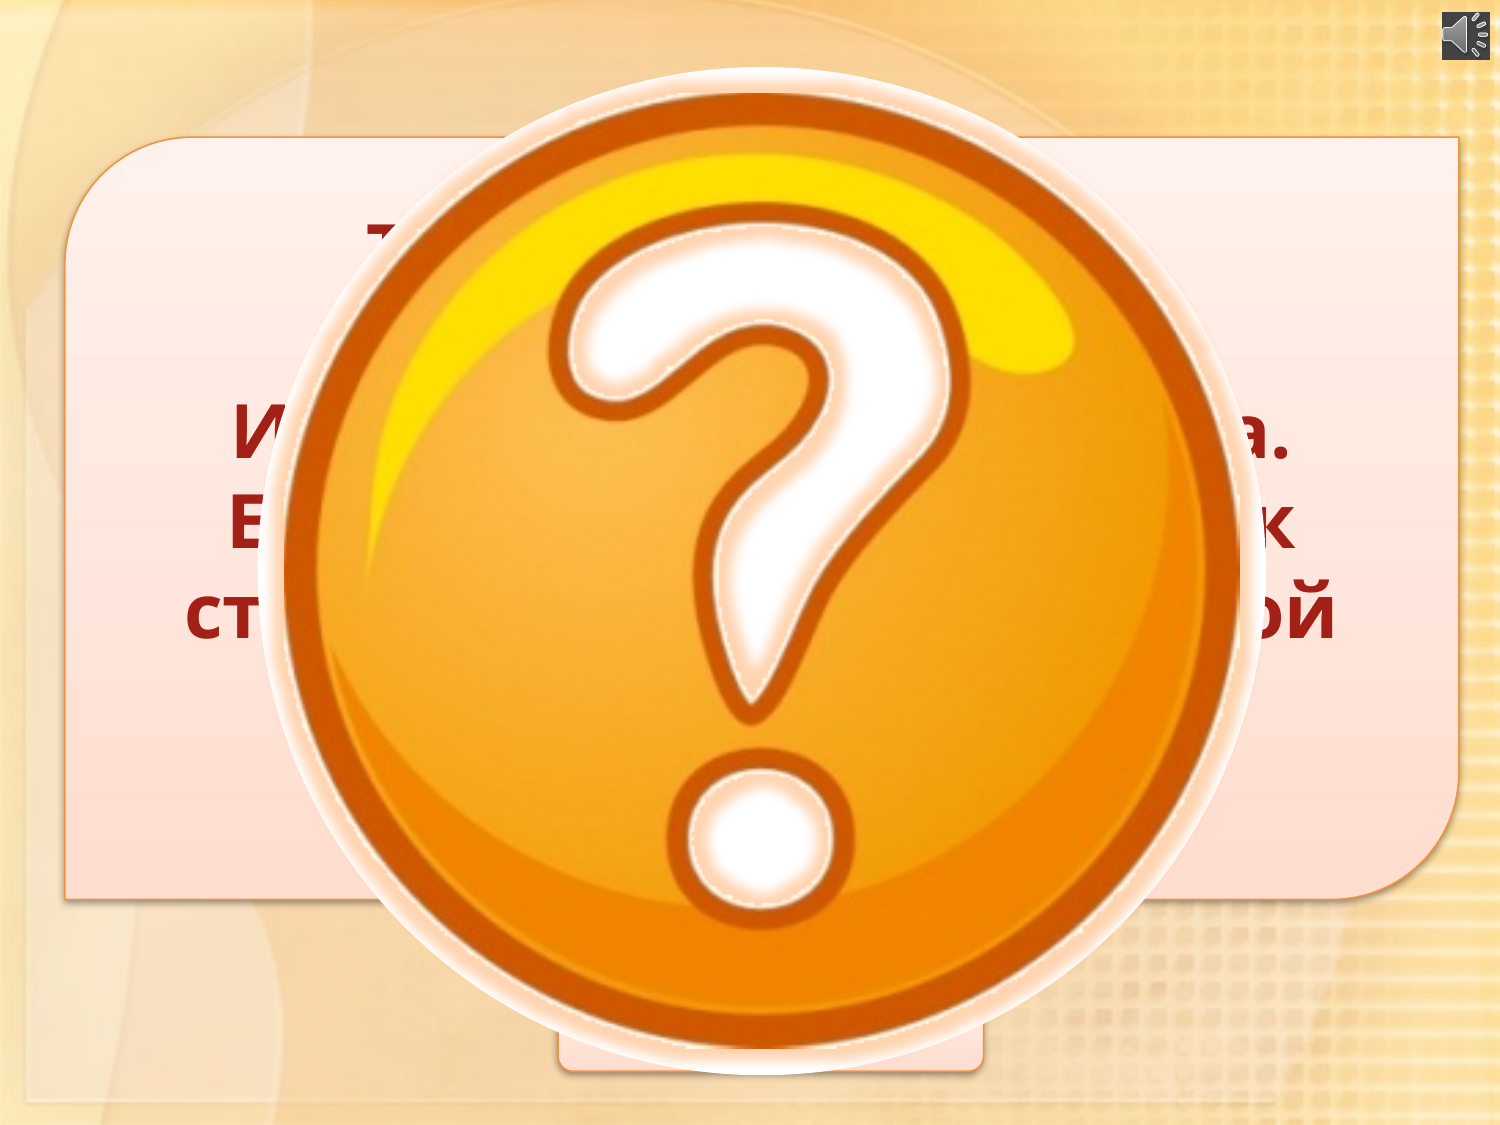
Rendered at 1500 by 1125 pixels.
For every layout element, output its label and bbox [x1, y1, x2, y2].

text_box [1270, 136, 1459, 1072]
picture [1441, 10, 1492, 62]
text_box [64, 136, 254, 1072]
text_box [259, 68, 1264, 1074]
